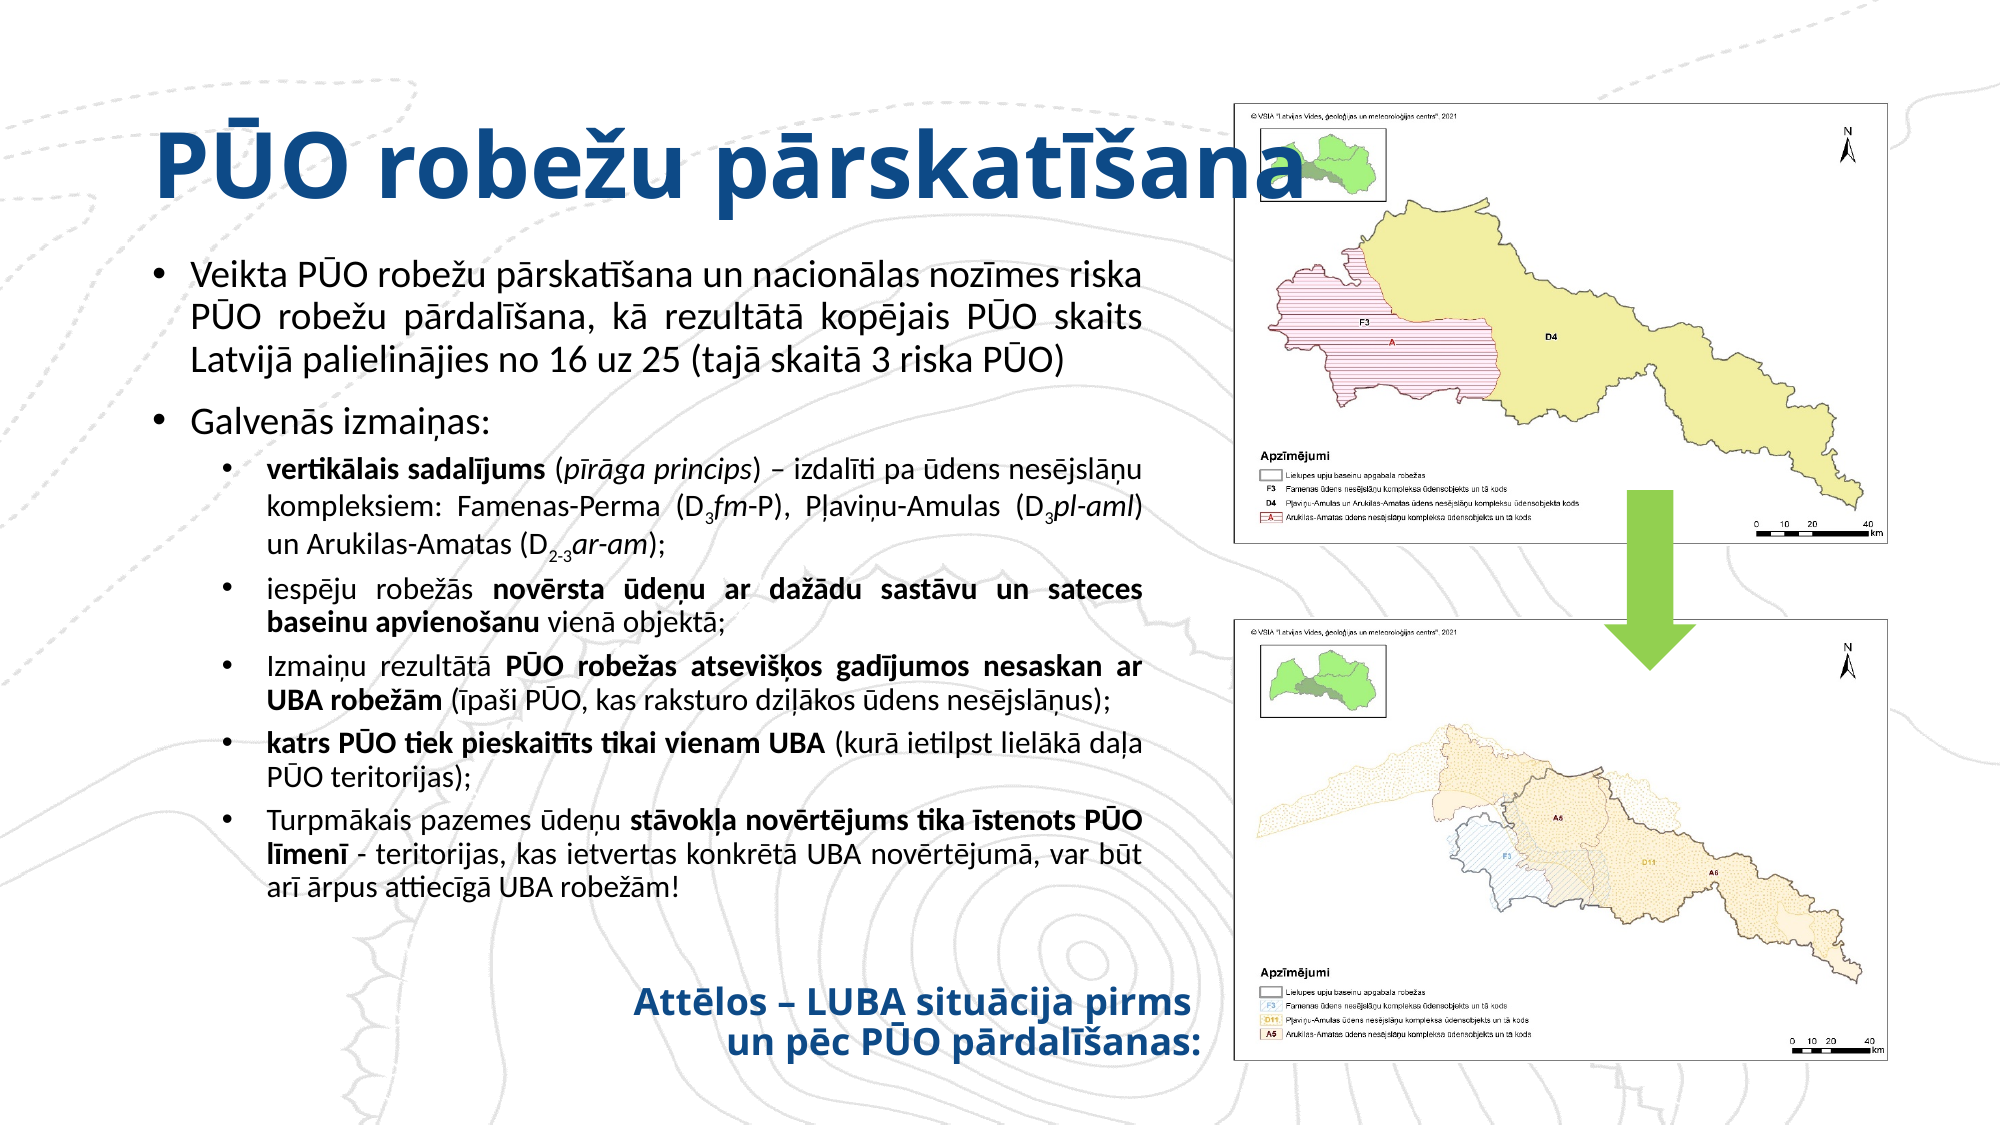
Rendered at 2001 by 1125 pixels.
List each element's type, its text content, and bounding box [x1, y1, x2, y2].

list Veikta PŪO robežu pārskatīšana un nacionālas nozīmes riska PŪO robežu pārdalīšana, kā rezultātā kopējais PŪO skaits Latvijā palielinājies no 16 uz 25 (tajā skaitā 3 riska PŪO) Galvenās izmaiņas: vertikālais sadalījums (pīrāga princips) – izdalīti pa ūdens nesējslāņu kompleksiem: Famenas-Perma (D3fm-P), Pļaviņu-Amulas (D3pl-aml) un Arukilas-Amatas (D2-3ar-am); iespēju robežās novērsta ūdeņu ar dažādu sastāvu un sateces baseinu apvienošanu vienā objektā; Izmaiņu rezultātā PŪO robežas atsevišķos gadījumos nesaskan ar UBA robežām (īpaši PŪO, kas raksturo dziļākos ūdens nesējslāņus); katrs PŪO tiek pieskaitīts tikai vienam UBA (kurā ietilpst lielākā daļa PŪO teritorijas); Turpmākais pazemes ūdeņu stāvokļa novērtējums tika īstenots PŪO līmenī - teritorijas, kas ietvertas konkrētā UBA novērtējumā, var būt arī ārpus attiecīgā UBA robežām! [137, 246, 1159, 934]
picture [1233, 101, 1890, 546]
text_box Attēlos – LUBA situācija pirms un pēc PŪO pārdalīšanas: [471, 959, 1218, 1088]
text_box [1625, 546, 1675, 617]
title PŪO robežu pārskatīšana [137, 59, 1863, 278]
picture [1233, 617, 1890, 1063]
